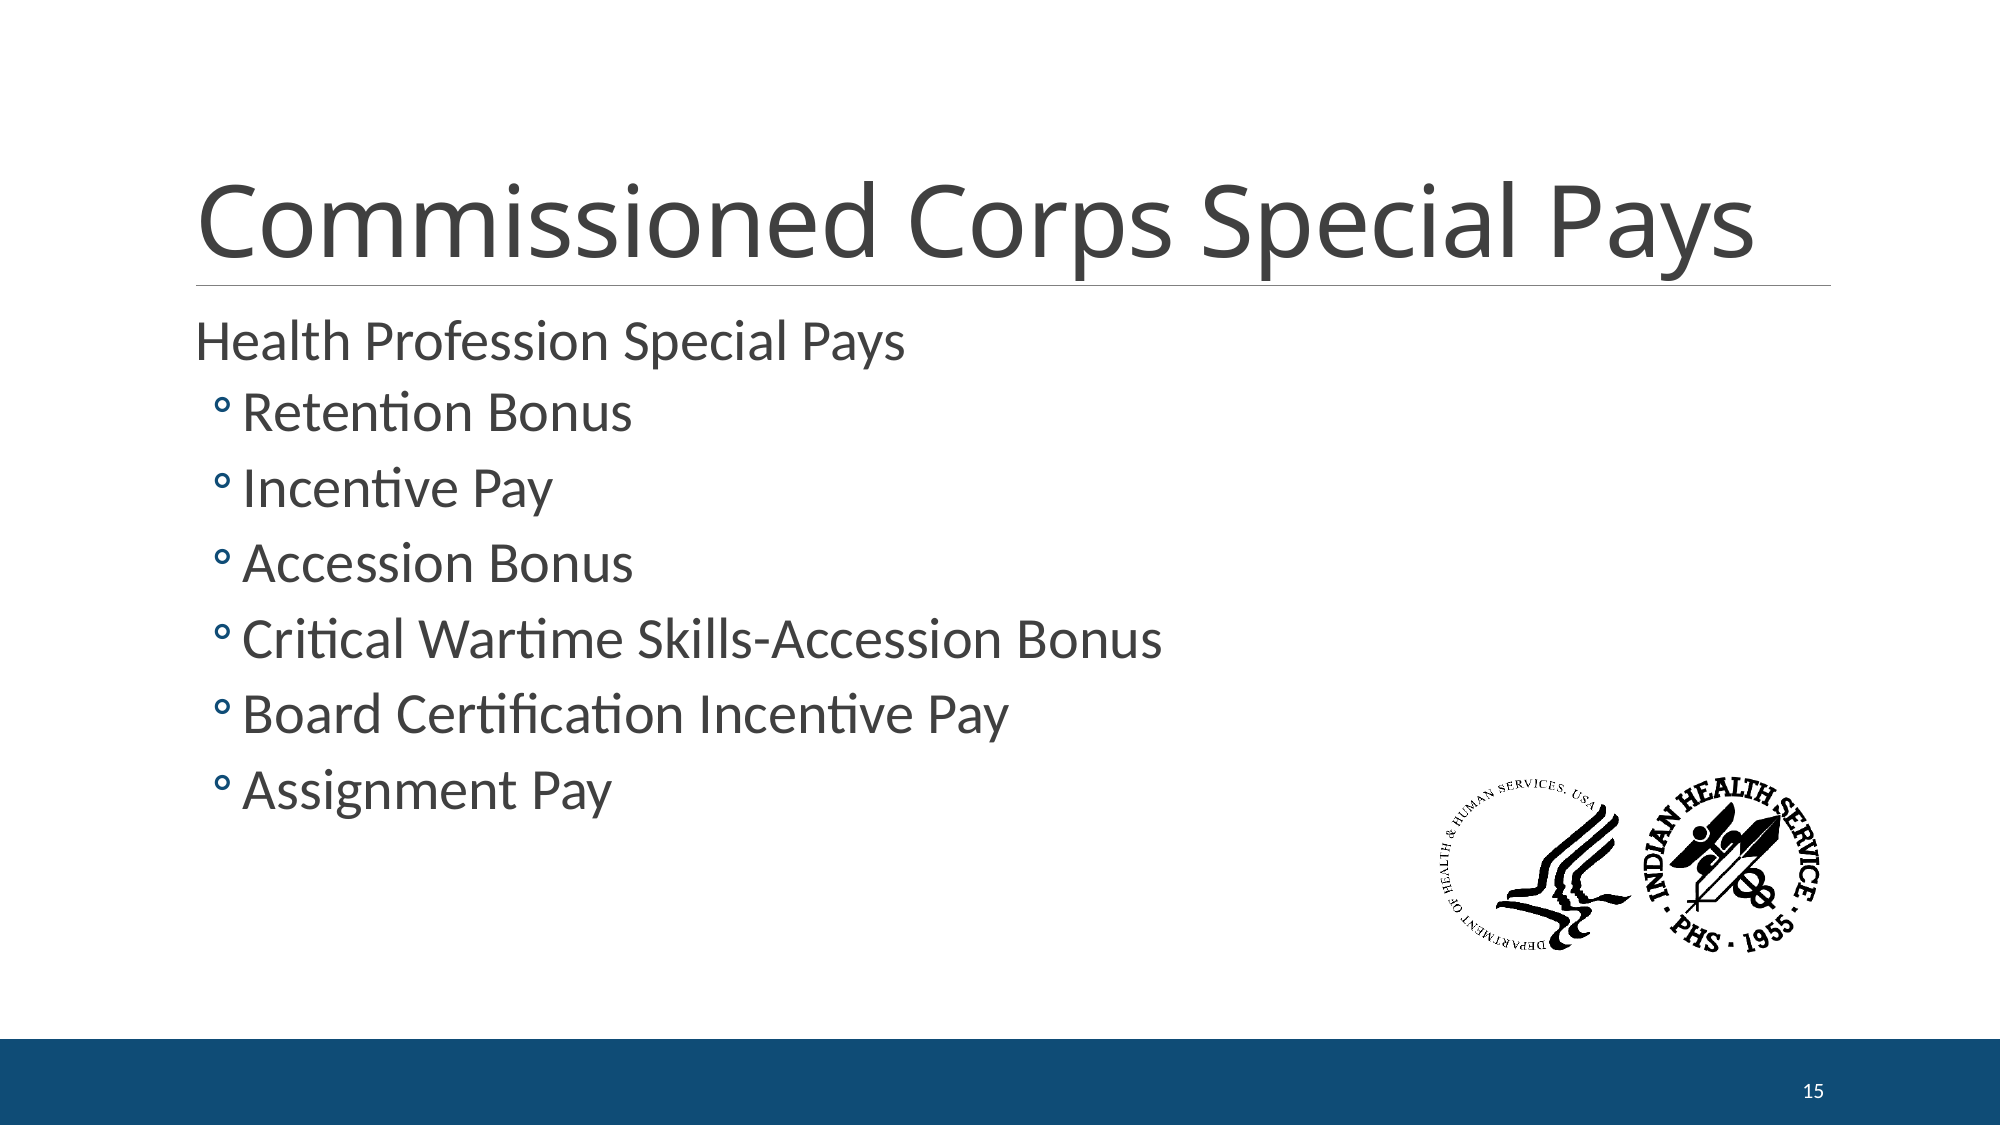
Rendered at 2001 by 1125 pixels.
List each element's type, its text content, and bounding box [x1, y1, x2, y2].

list Health Profession Special Pays Retention Bonus Incentive Pay Accession Bonus Critical Wartime Skills-Accession Bonus Board Certification Incentive Pay Assignment Pay [180, 302, 1830, 963]
title Commissioned Corps Special Pays [180, 47, 1830, 285]
slide_number 15 [1624, 1059, 1840, 1120]
